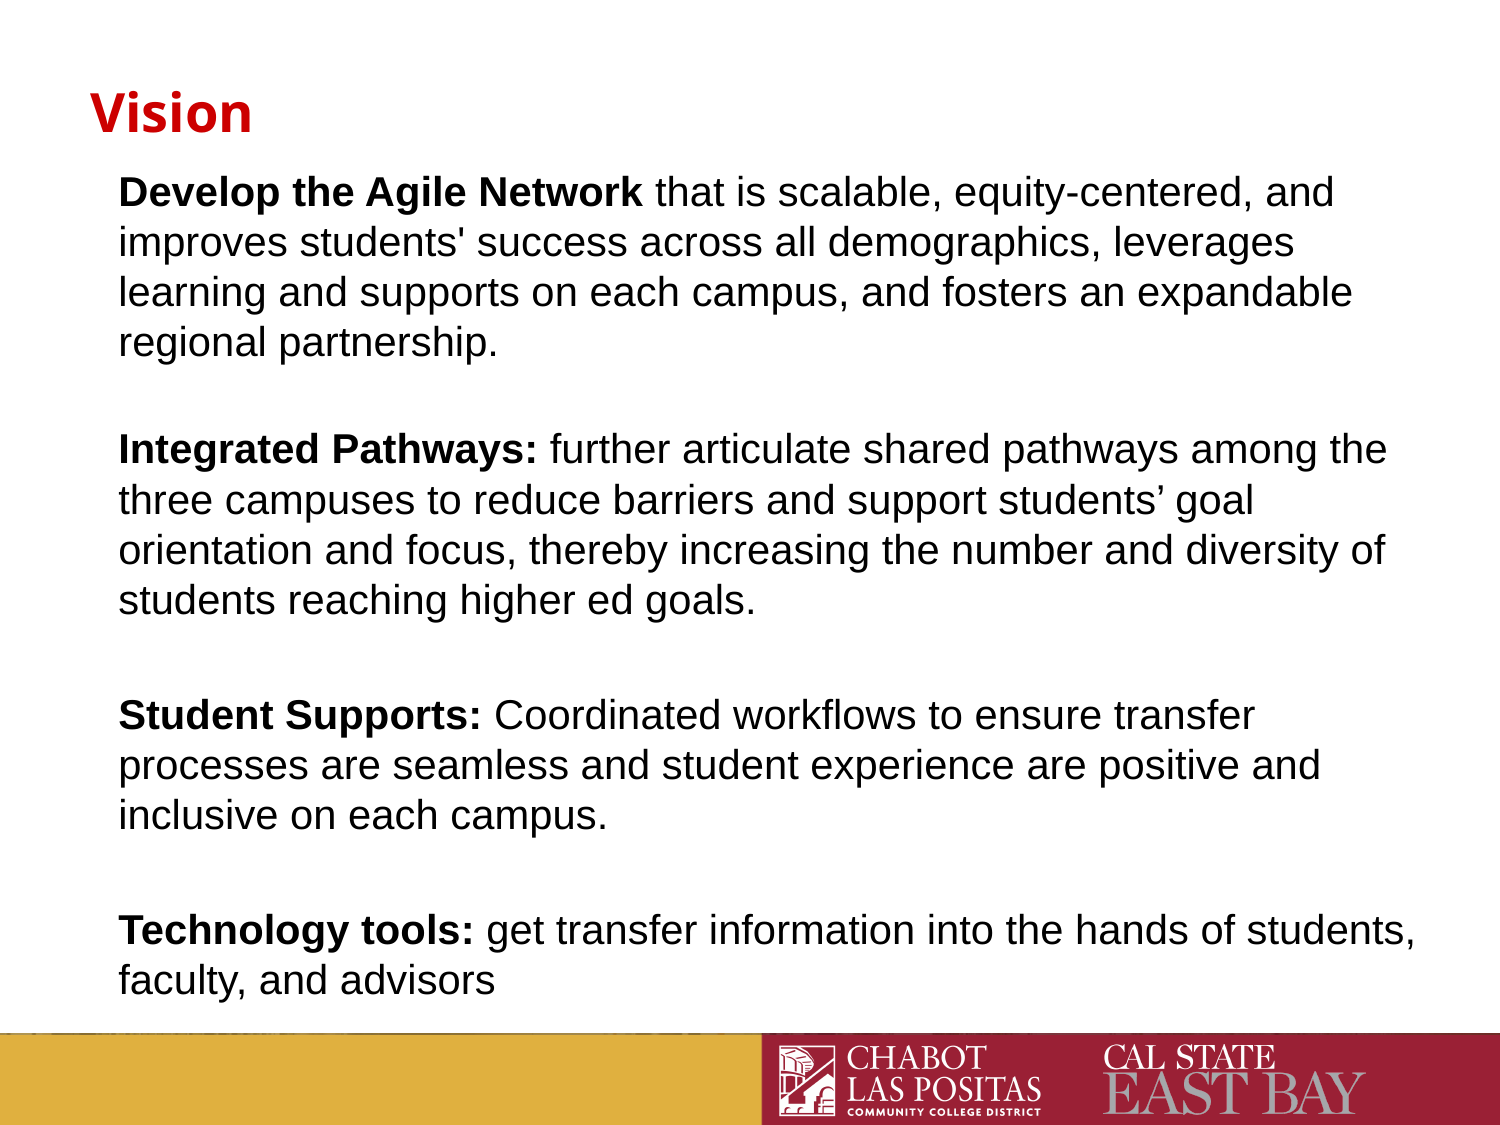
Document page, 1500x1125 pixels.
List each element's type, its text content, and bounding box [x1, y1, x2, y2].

title Vision [75, 63, 1425, 158]
picture [0, 1033, 1500, 1125]
list Develop the Agile Network that is scalable, equity-centered, and improves students' success across all demographics, leverages learning and supports on each campus, and fosters an expandable regional partnership. Integrated Pathways: further articulate shared pathways among the three campuses to reduce barriers and support students’ goal orientation and focus, thereby increasing the number and diversity of students reaching higher ed goals. Student Supports: Coordinated workflows to ensure transfer processes are seamless and student experience are positive and inclusive on each campus. Technology tools: get transfer information into the hands of students, faculty, and advisors [96, 157, 1447, 954]
